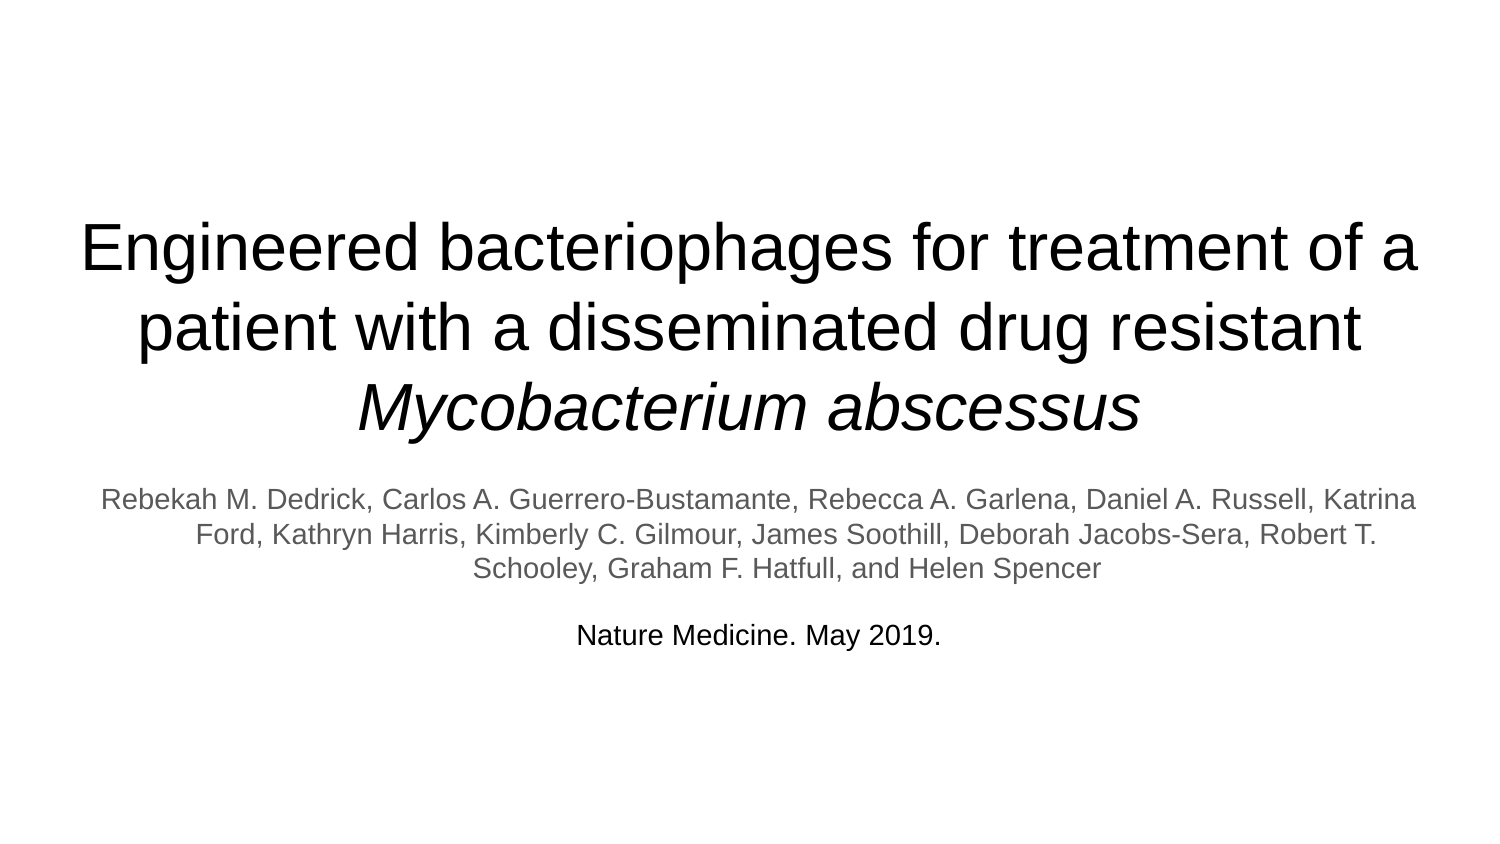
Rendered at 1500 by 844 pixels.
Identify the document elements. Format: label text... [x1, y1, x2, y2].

subtitle Rebekah M. Dedrick, Carlos A. Guerrero-Bustamante, Rebecca A. Garlena, Daniel A. Russell, Katrina Ford, Kathryn Harris, Kimberly C. Gilmour, James Soothill, Deborah Jacobs-Sera, Robert T. Schooley, Graham F. Hatfull, and Helen Spencer [51, 464, 1449, 595]
title Engineered bacteriophages for treatment of a patient with a disseminated drug resistant Mycobacterium abscessus [51, 122, 1449, 459]
text_box Nature Medicine. May 2019. [51, 600, 1449, 731]
